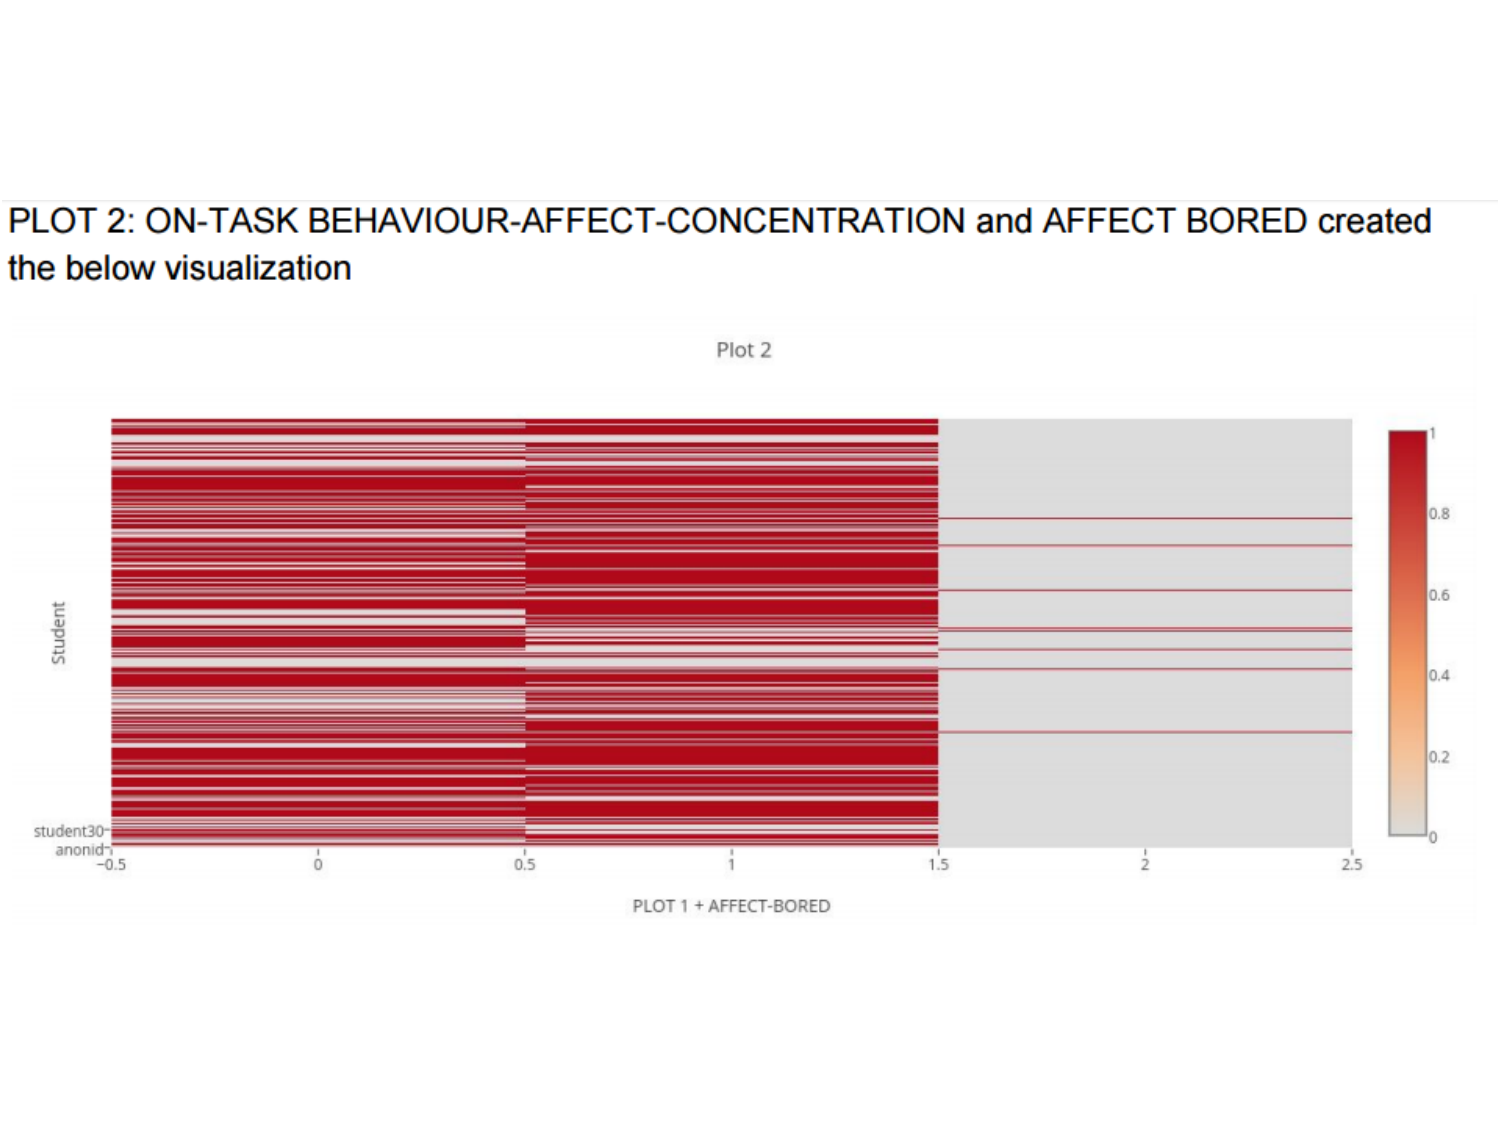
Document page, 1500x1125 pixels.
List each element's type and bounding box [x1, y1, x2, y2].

picture [2, 200, 1498, 925]
